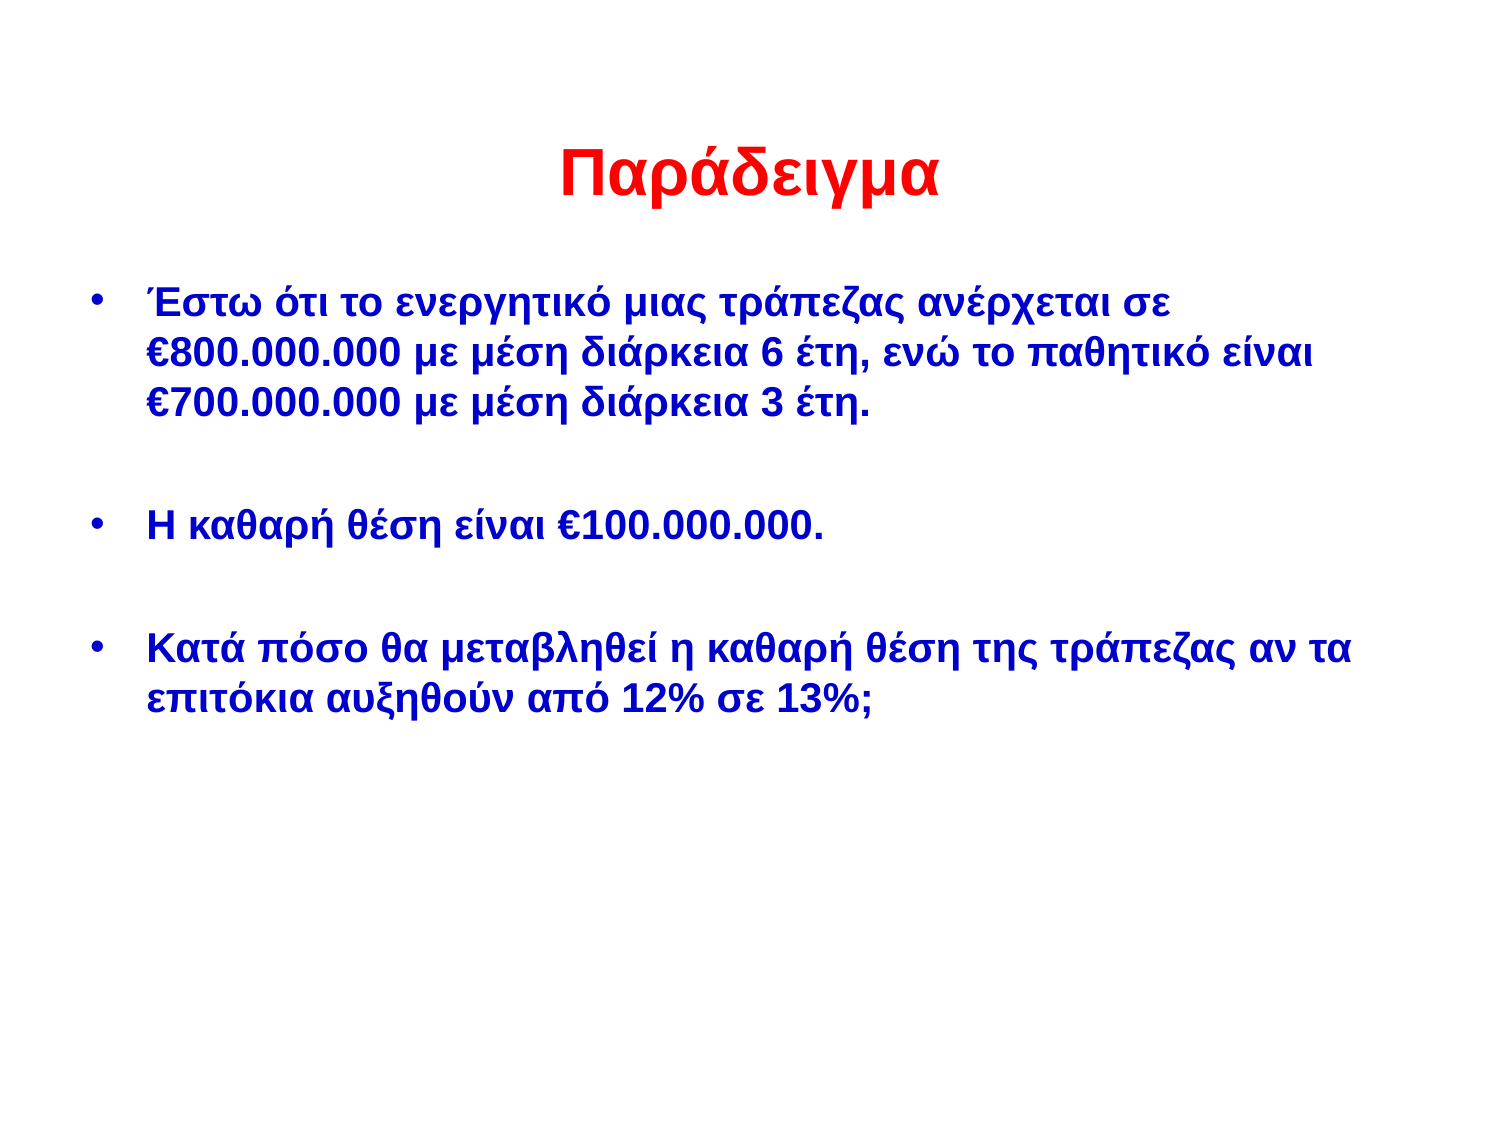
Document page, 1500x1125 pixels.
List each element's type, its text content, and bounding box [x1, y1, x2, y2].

text_box Έστω ότι το ενεργητικό μιας τράπεζας ανέρχεται σε €800.000.000 με μέση διάρκεια 6 έτη, ενώ το παθητικό είναι €700.000.000 με μέση διάρκεια 3 έτη. Η καθαρή θέση είναι €100.000.000. Κατά πόσο θα μεταβληθεί η καθαρή θέση της τράπεζας αν τα επιτόκια αυξηθούν από 12% σε 13%; [87, 274, 1354, 721]
title Παράδειγμα [0, 31, 1500, 317]
